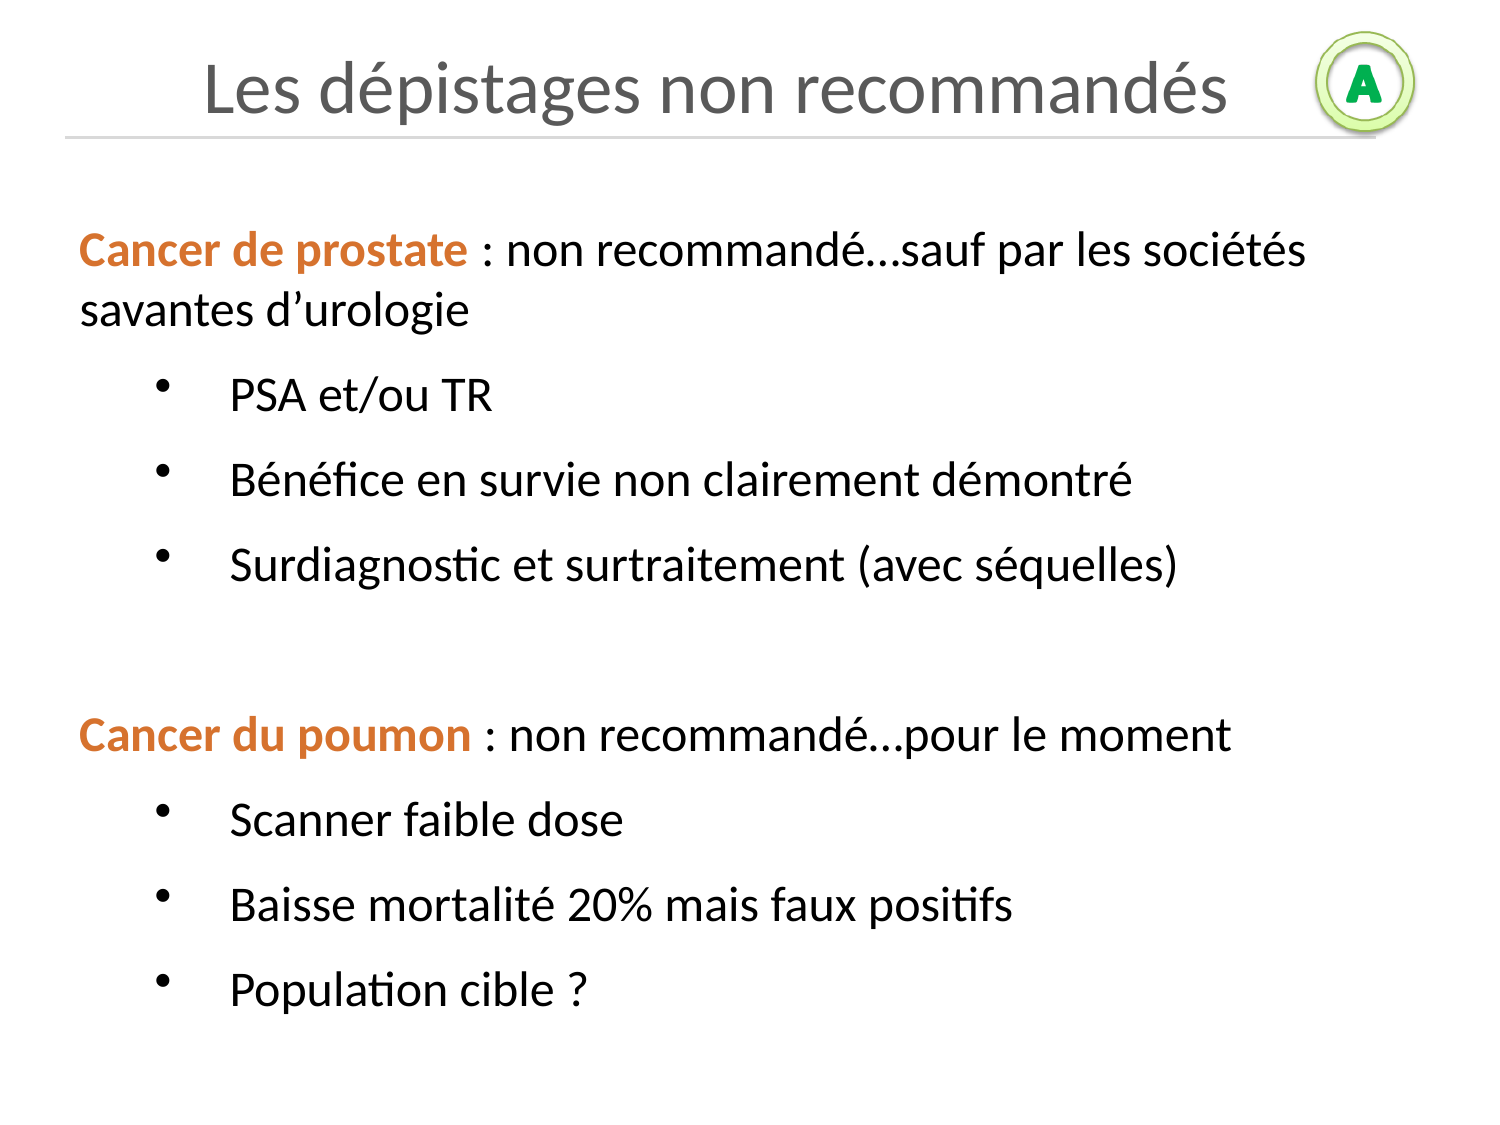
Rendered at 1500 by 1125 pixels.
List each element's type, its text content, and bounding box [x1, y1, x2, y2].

text_box Les dépistages non recommandés [41, 19, 1392, 149]
text_box Cancer de prostate : non recommandé…sauf par les sociétés savantes d’urologie PSA et/ou TR Bénéfice en survie non clairement démontré Surdiagnostic et surtraitement (avec séquelles) Cancer du poumon : non recommandé…pour le moment Scanner faible dose Baisse mortalité 20% mais faux positifs Population cible ? [64, 208, 1421, 1024]
picture [1308, 27, 1421, 141]
